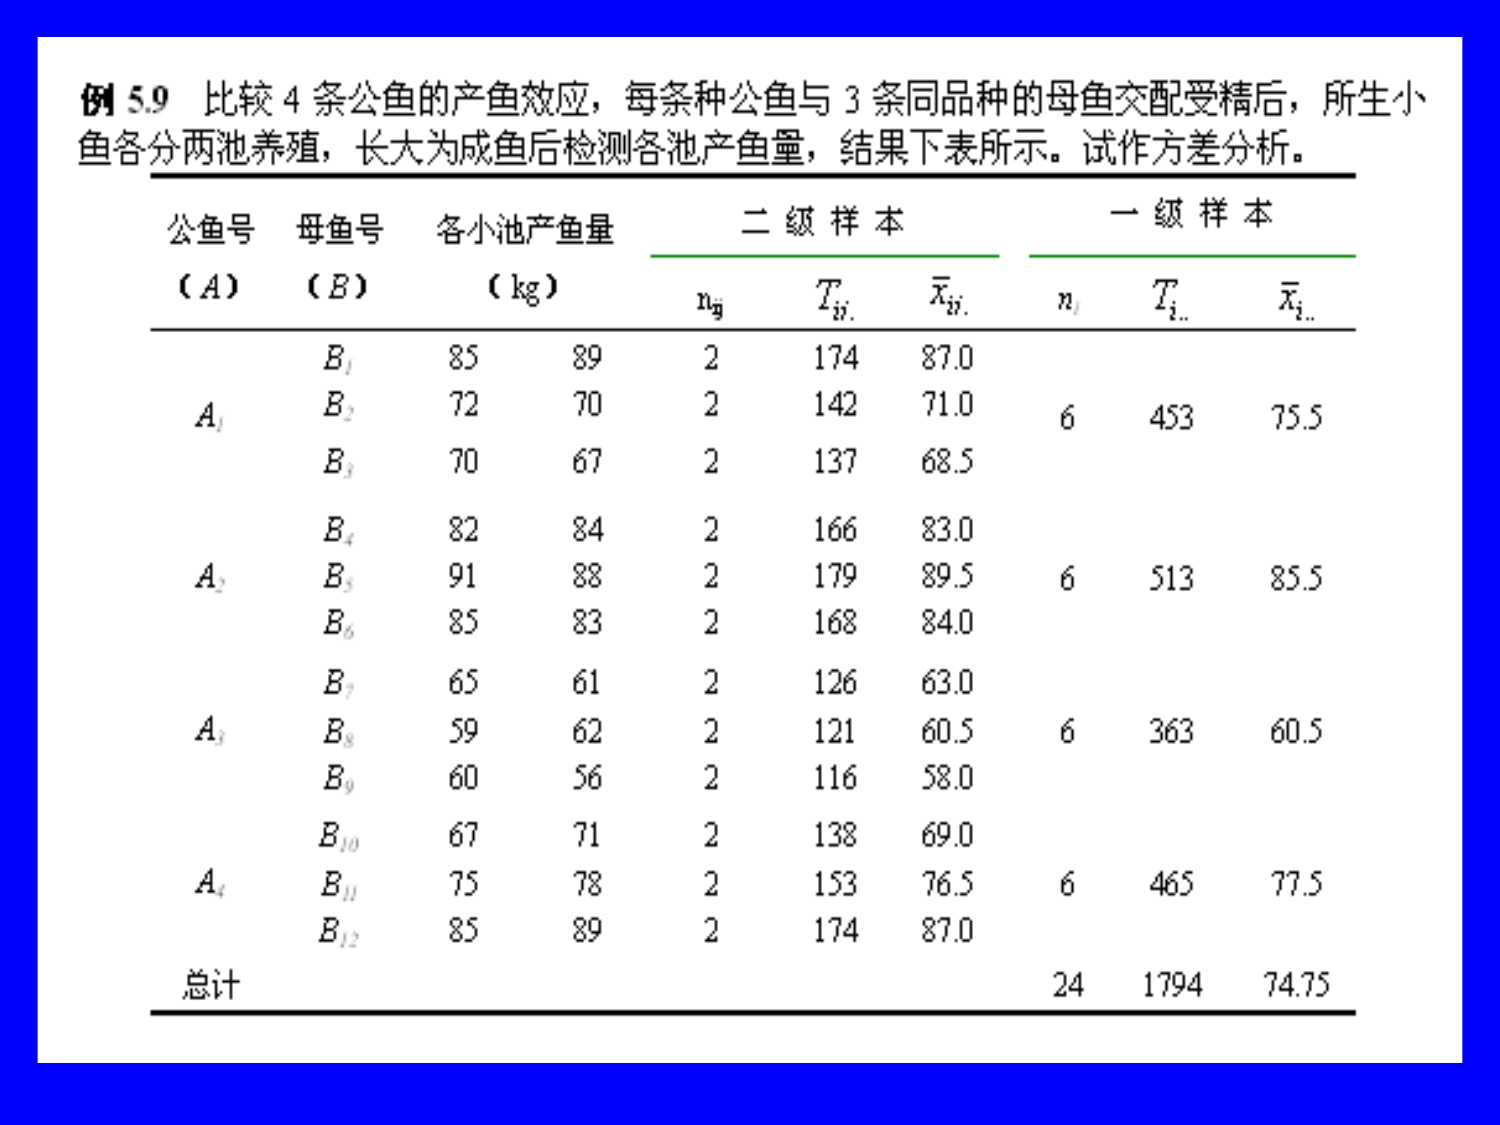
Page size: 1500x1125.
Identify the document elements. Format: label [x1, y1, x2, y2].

picture [37, 37, 1463, 1063]
